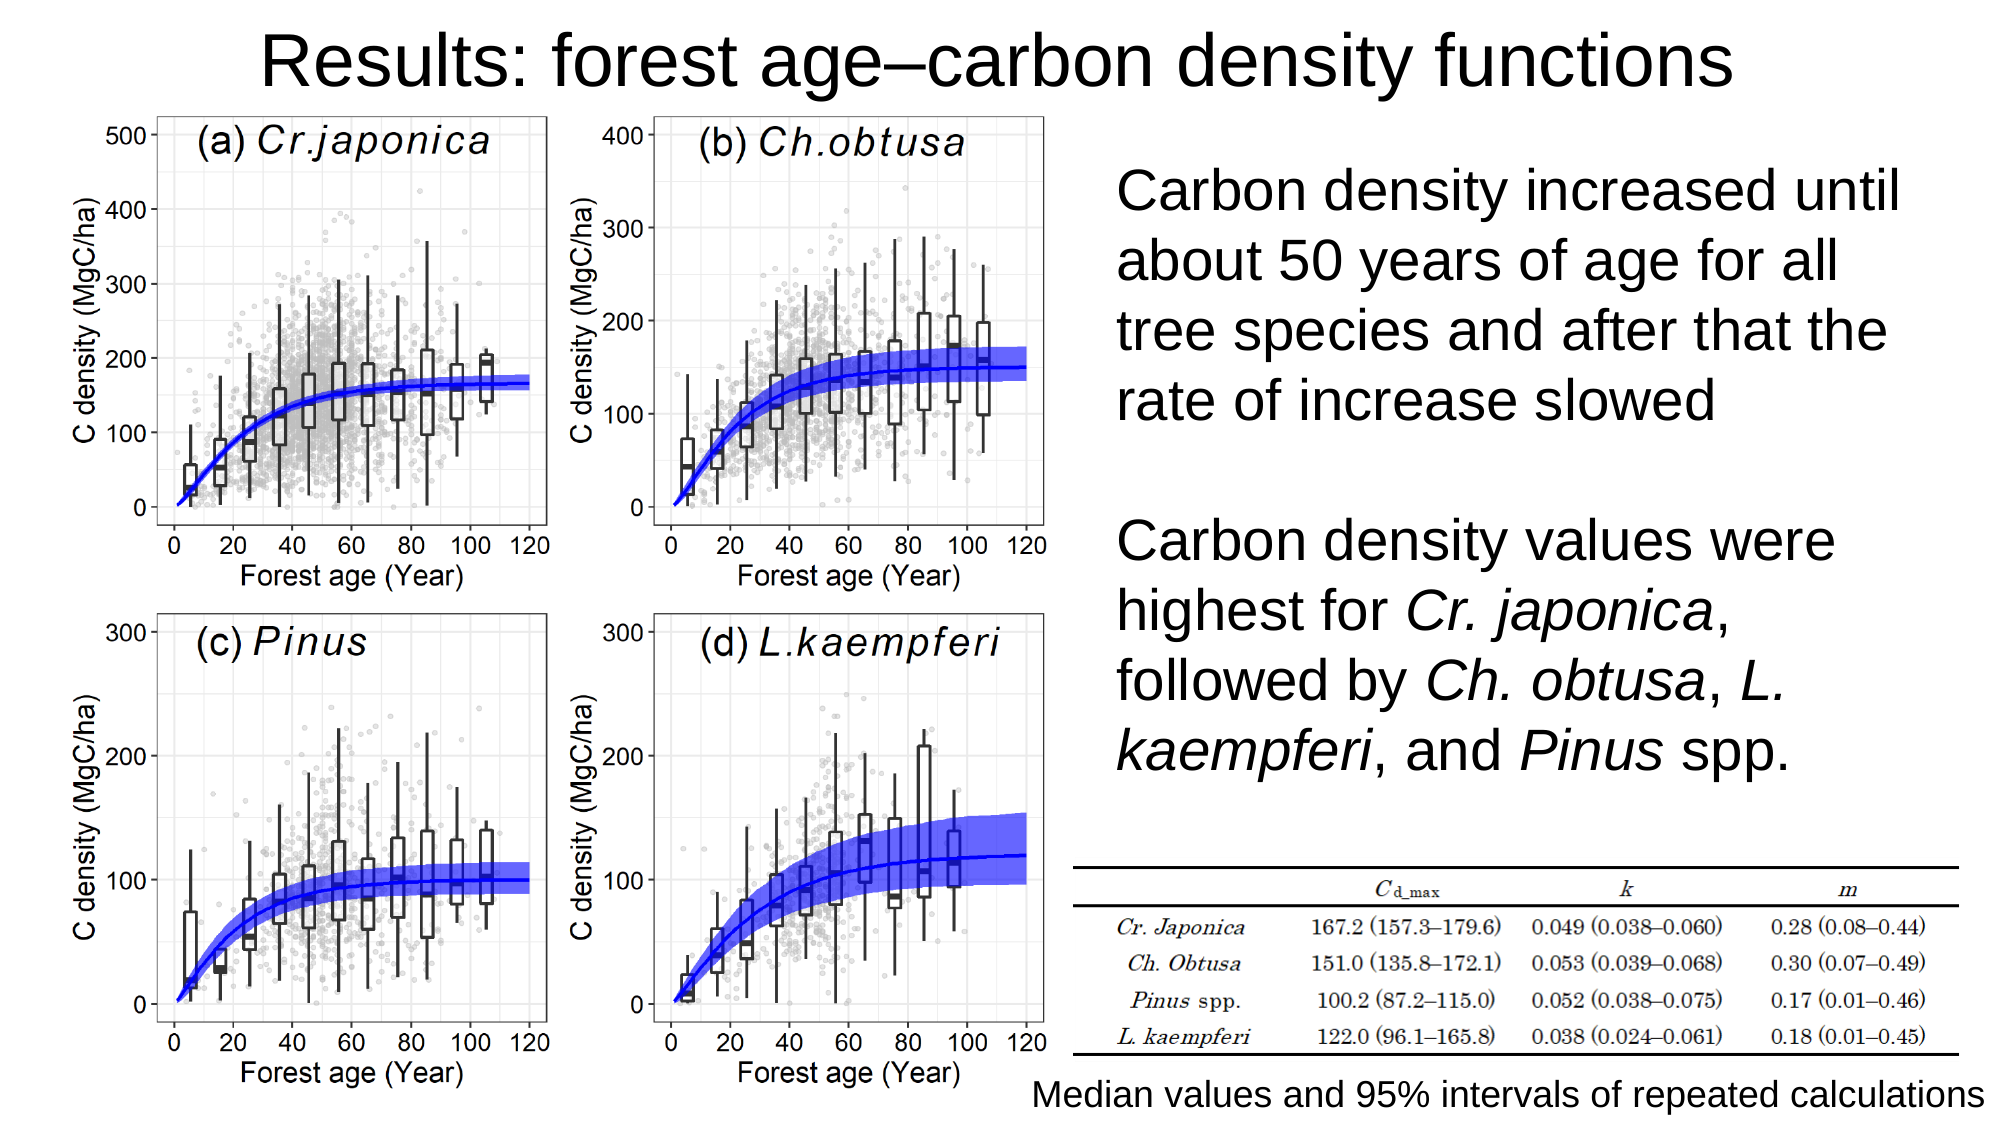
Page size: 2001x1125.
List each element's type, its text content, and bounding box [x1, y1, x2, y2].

text_box Median values and 95% intervals of repeated calculations [1016, 1062, 2000, 1123]
picture [1073, 856, 1960, 1063]
text_box Results: forest age–carbon density functions [245, 3, 1883, 109]
picture [61, 105, 1055, 1099]
text_box Carbon density increased until about 50 years of age for all tree species and after that the rate of increase slowed Carbon density values were highest for Cr. japonica, followed by Ch. obtusa, L. kaempferi, and Pinus spp. [1101, 144, 1970, 790]
